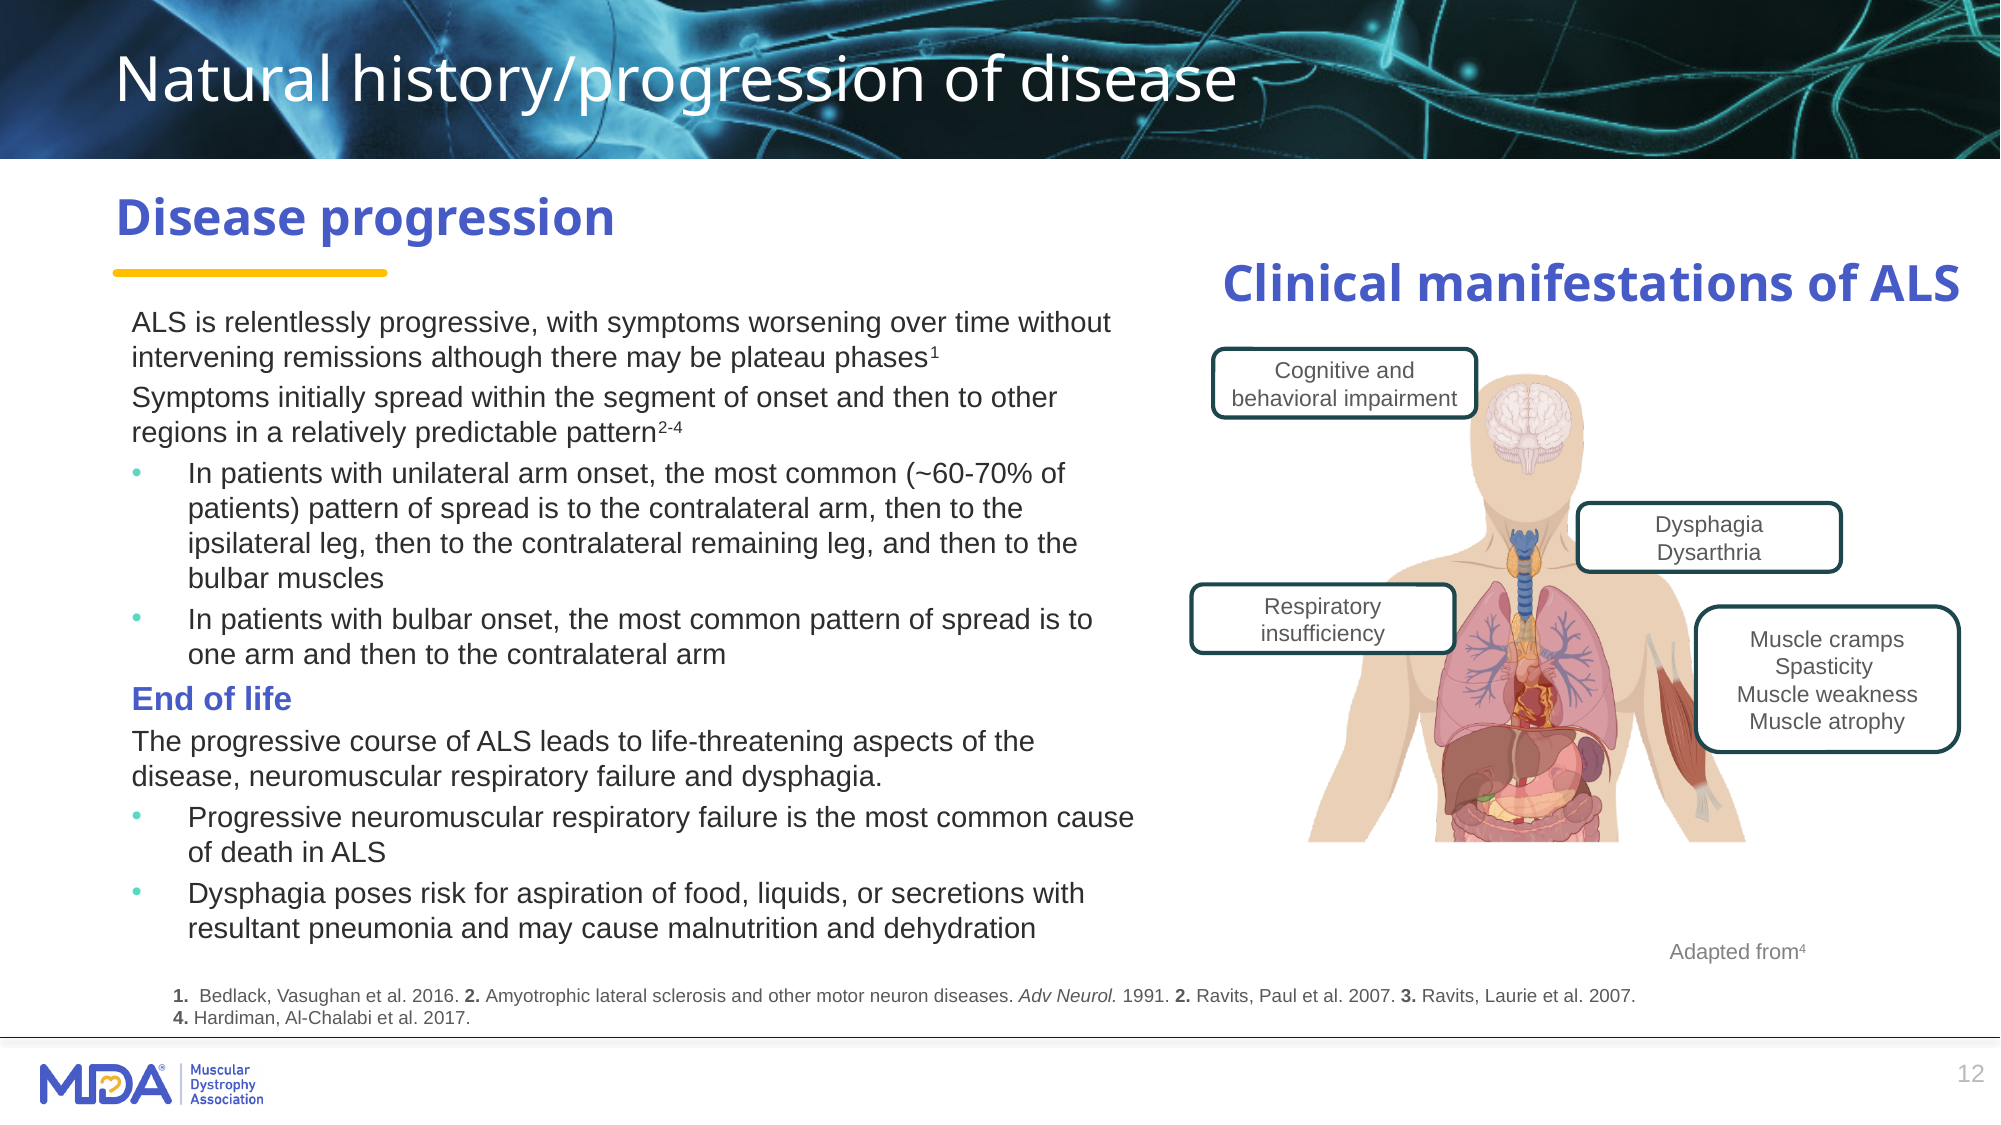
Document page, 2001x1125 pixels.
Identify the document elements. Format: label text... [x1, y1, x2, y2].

slide_number 12 [1550, 1042, 2000, 1103]
picture [40, 1063, 263, 1105]
title Natural history/progression of disease [99, 3, 1900, 150]
picture [0, 0, 2000, 159]
list ALS is relentlessly progressive, with symptoms worsening over time without intervening remissions although there may be plateau phases1 Symptoms initially spread within the segment of onset and then to other regions in a relatively predictable pattern2-4 In patients with unilateral arm onset, the most common (~60-70% of patients) pattern of spread is to the contralateral arm, then to the ipsilateral leg, then to the contralateral remaining leg, and then to the bulbar muscles In patients with bulbar onset, the most common pattern of spread is to one arm and then to the contralateral arm End of life The progressive course of ALS leads to life-threatening aspects of the disease, neuromuscular respiratory failure and dysphagia. Progressive neuromuscular respiratory failure is the most common cause of death in ALS Dysphagia poses risk for aspiration of food, liquids, or secretions with resultant pneumonia and may cause malnutrition and dehydration [116, 295, 1155, 908]
text_box Clinical manifestations of ALS [1207, 243, 1990, 319]
text_box 1. Bedlack, Vasughan et al. 2016. 2. Amyotrophic lateral sclerosis and other motor neuron diseases. Adv Neurol. 1991. 2. Ravits, Paul et al. 2007. 3. Ravits, Laurie et al. 2007. 4. Hardiman, Al-Chalabi et al. 2017. [158, 976, 1655, 1036]
text_box Adapted from4 [1654, 930, 2000, 972]
text_box Disease progression [100, 178, 631, 253]
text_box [1191, 330, 1960, 873]
